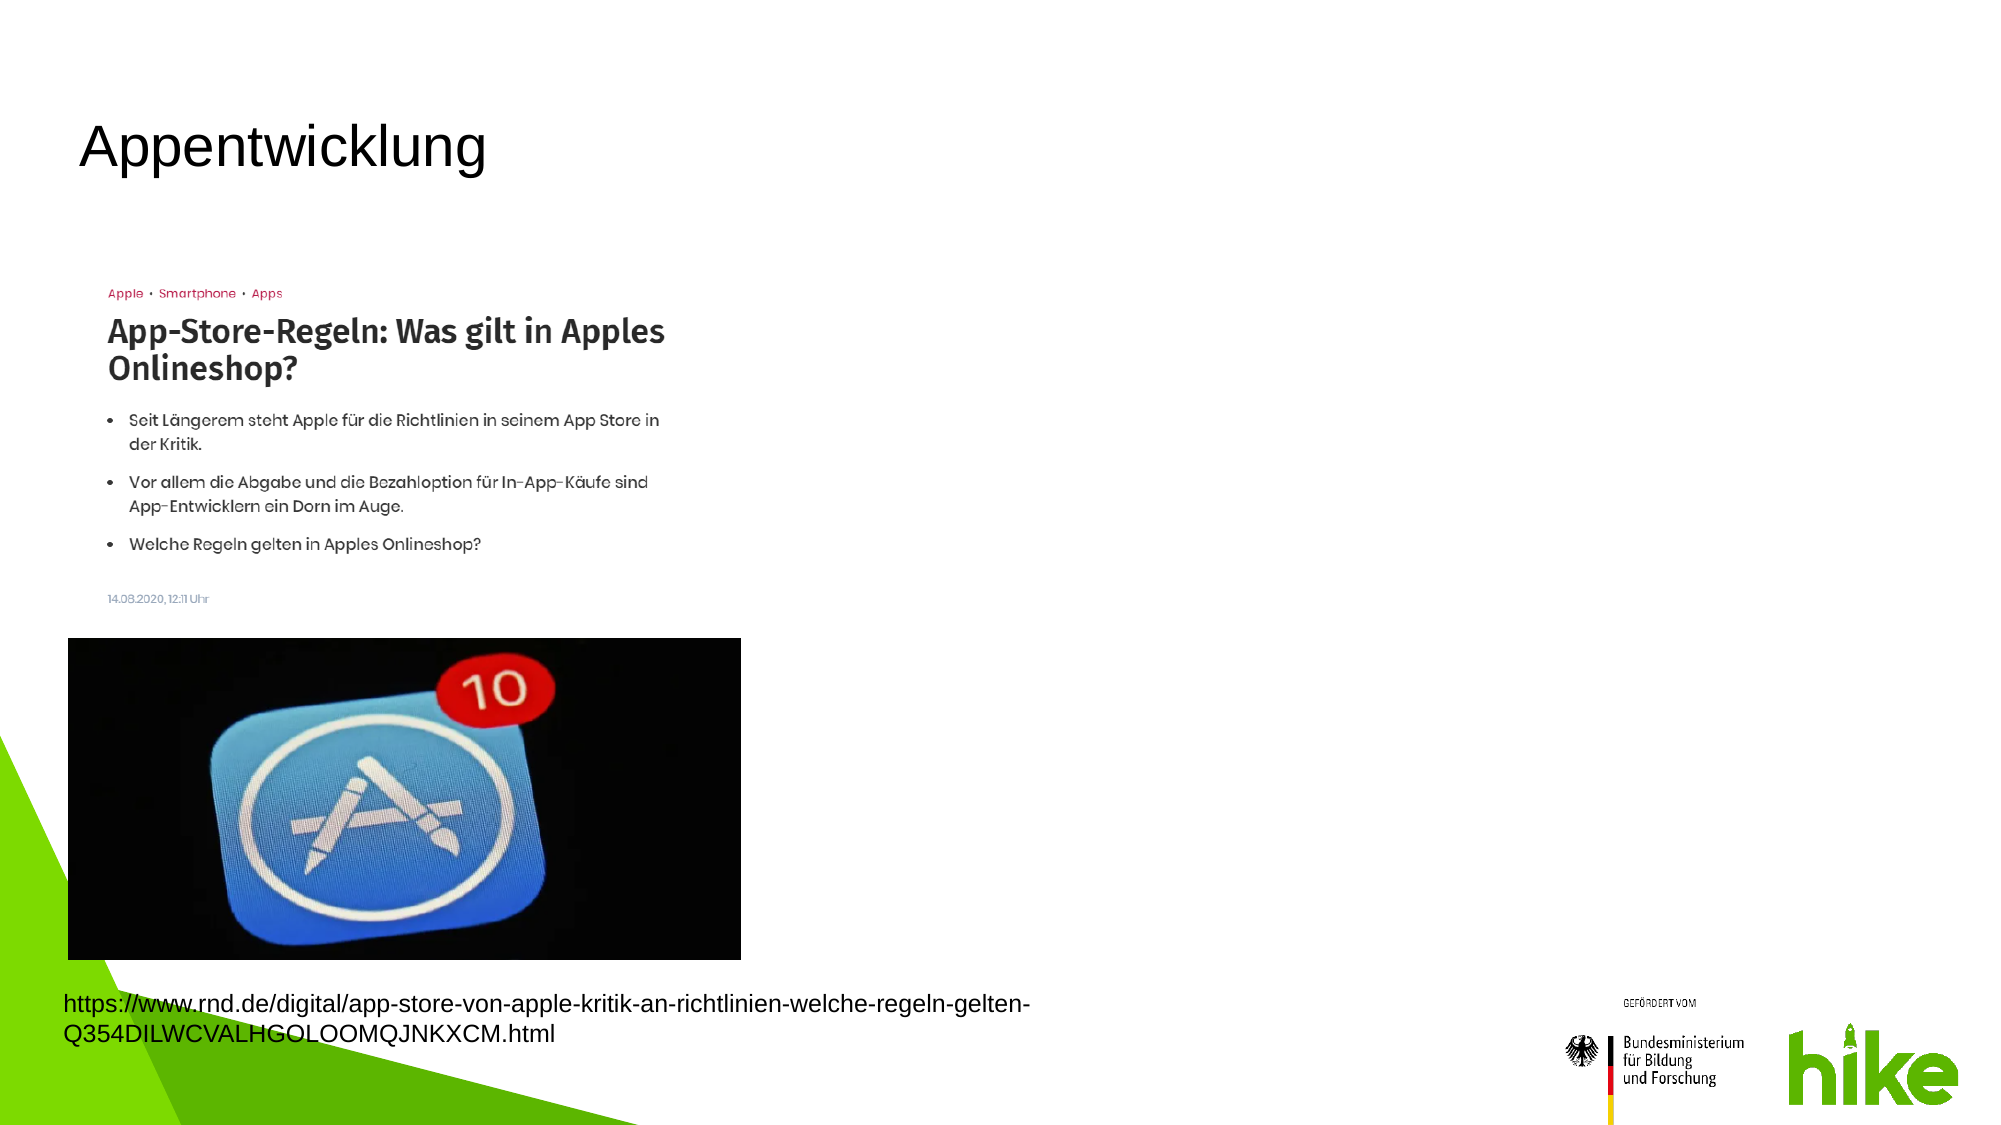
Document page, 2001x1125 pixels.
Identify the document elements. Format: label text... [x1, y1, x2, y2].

picture [1789, 998, 1959, 1109]
picture [1562, 996, 1746, 1125]
picture [67, 282, 754, 960]
title Appentwicklung [68, 97, 1932, 223]
text_box https://www.rnd.de/digital/app-store-von-apple-kritik-an-richtlinien-welche-regeln-gelten-Q354DILWCVALHGOLOOMQJNKXCM.html [48, 979, 1049, 1055]
